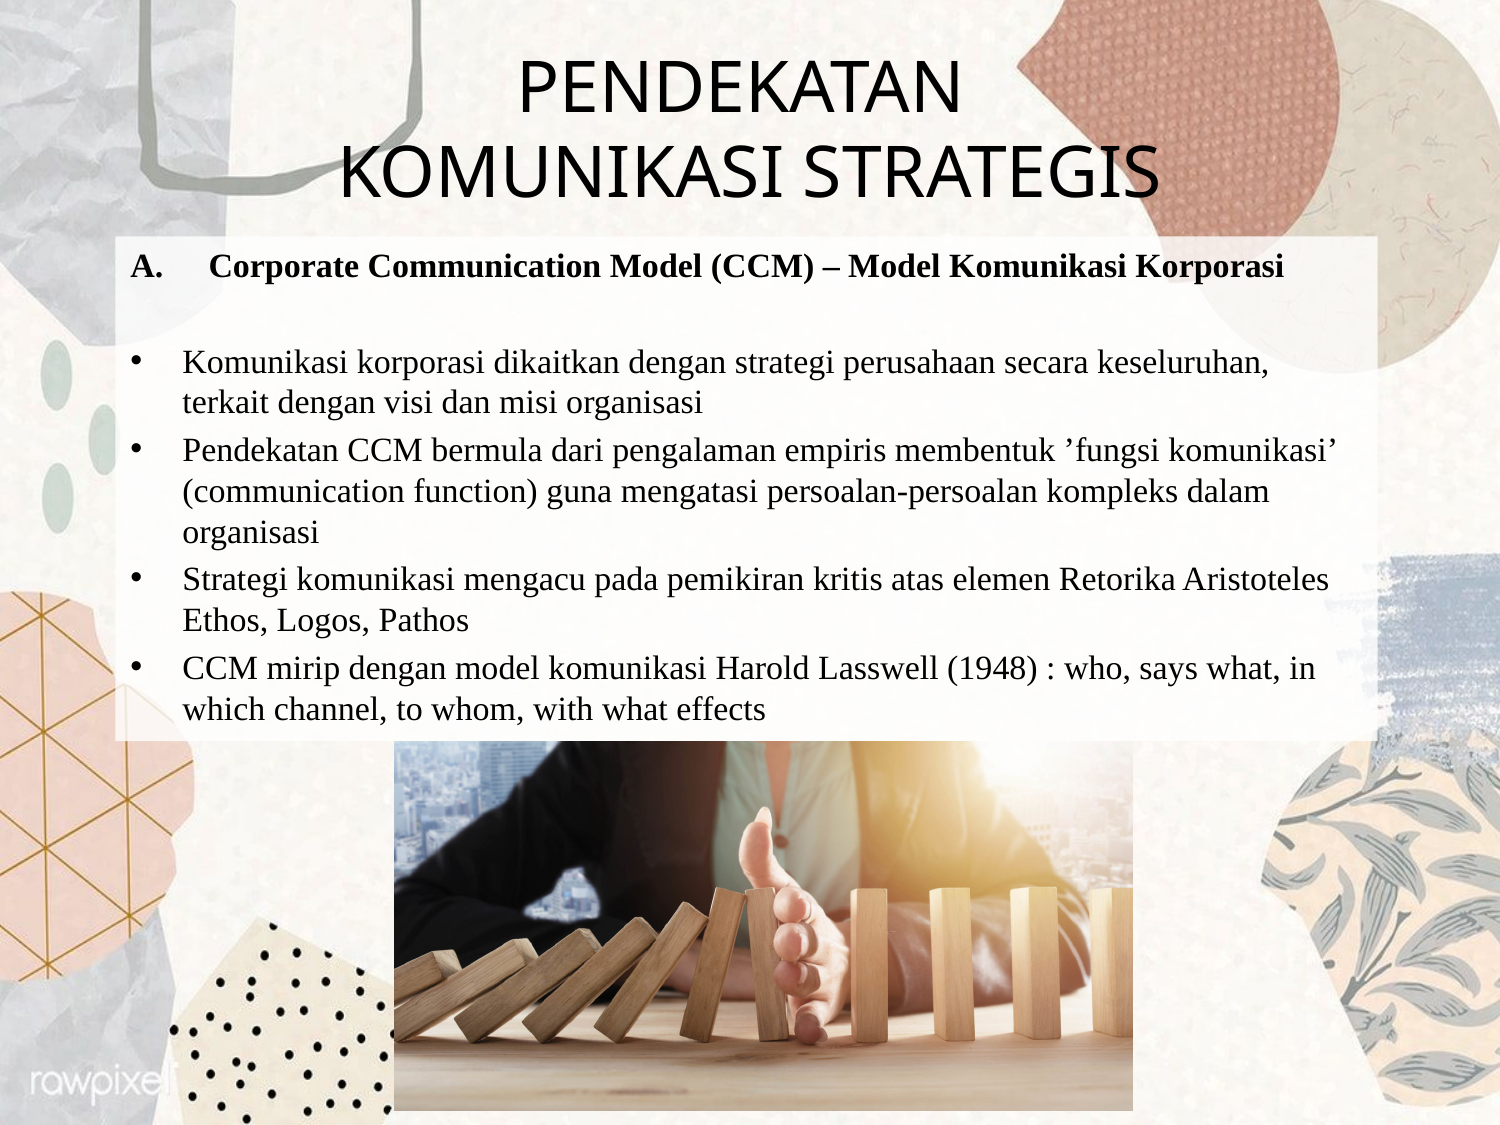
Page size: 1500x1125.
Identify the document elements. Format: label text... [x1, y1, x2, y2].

picture [0, 0, 1500, 1125]
list Corporate Communication Model (CCM) – Model Komunikasi Korporasi Komunikasi korporasi dikaitkan dengan strategi perusahaan secara keseluruhan, terkait dengan visi dan misi organisasi Pendekatan CCM bermula dari pengalaman empiris membentuk ’fungsi komunikasi’ (communication function) guna mengatasi persoalan-persoalan kompleks dalam organisasi Strategi komunikasi mengacu pada pemikiran kritis atas elemen Retorika Aristoteles Ethos, Logos, Pathos CCM mirip dengan model komunikasi Harold Lasswell (1948) : who, says what, in which channel, to whom, with what effects [115, 236, 1378, 742]
title PENDEKATAN KOMUNIKASI STRATEGIS [75, 32, 1425, 221]
